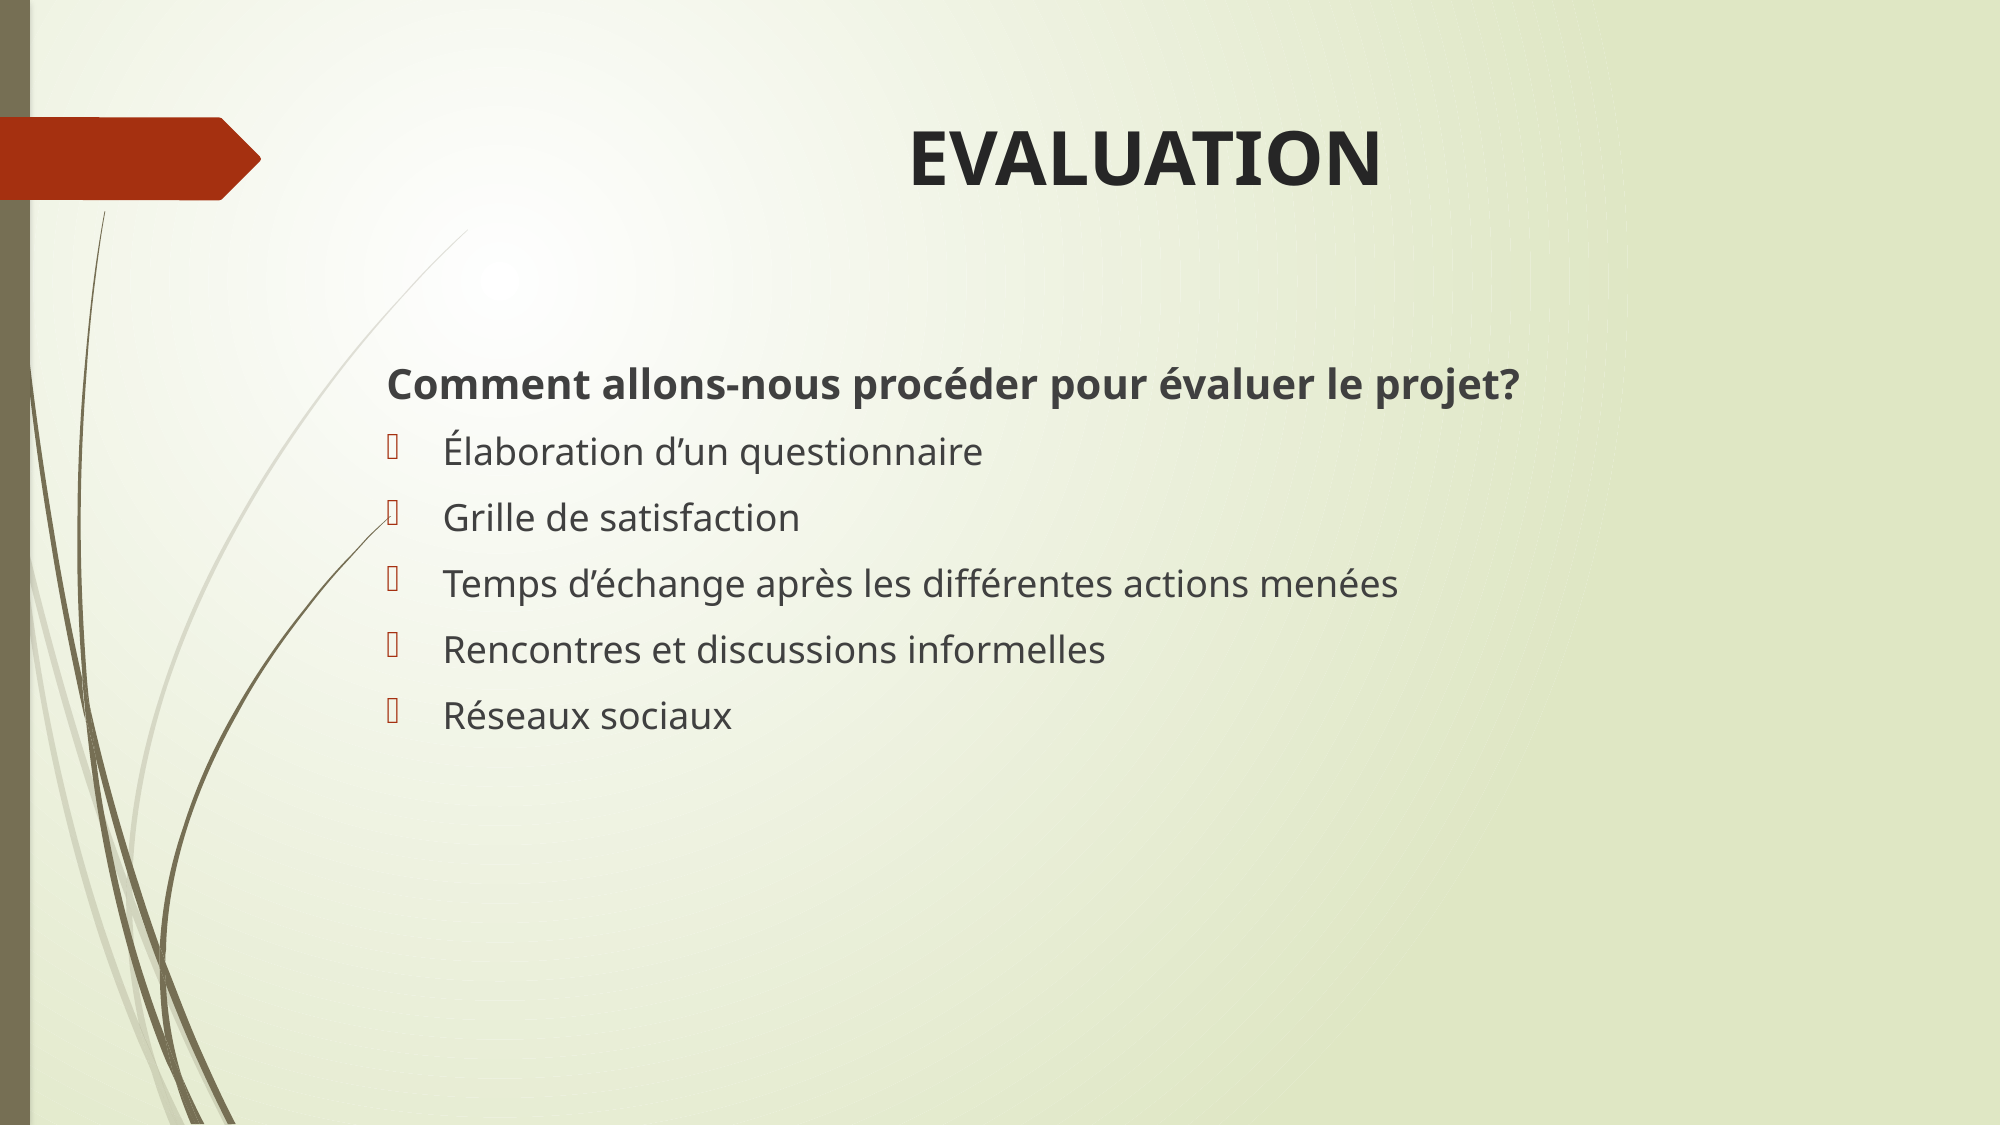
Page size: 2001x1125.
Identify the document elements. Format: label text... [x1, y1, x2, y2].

title EVALUATION [425, 102, 1888, 313]
list Comment allons-nous procéder pour évaluer le projet? Élaboration d’un questionnaire Grille de satisfaction Temps d’échange après les différentes actions menées Rencontres et discussions informelles Réseaux sociaux [371, 350, 1888, 970]
